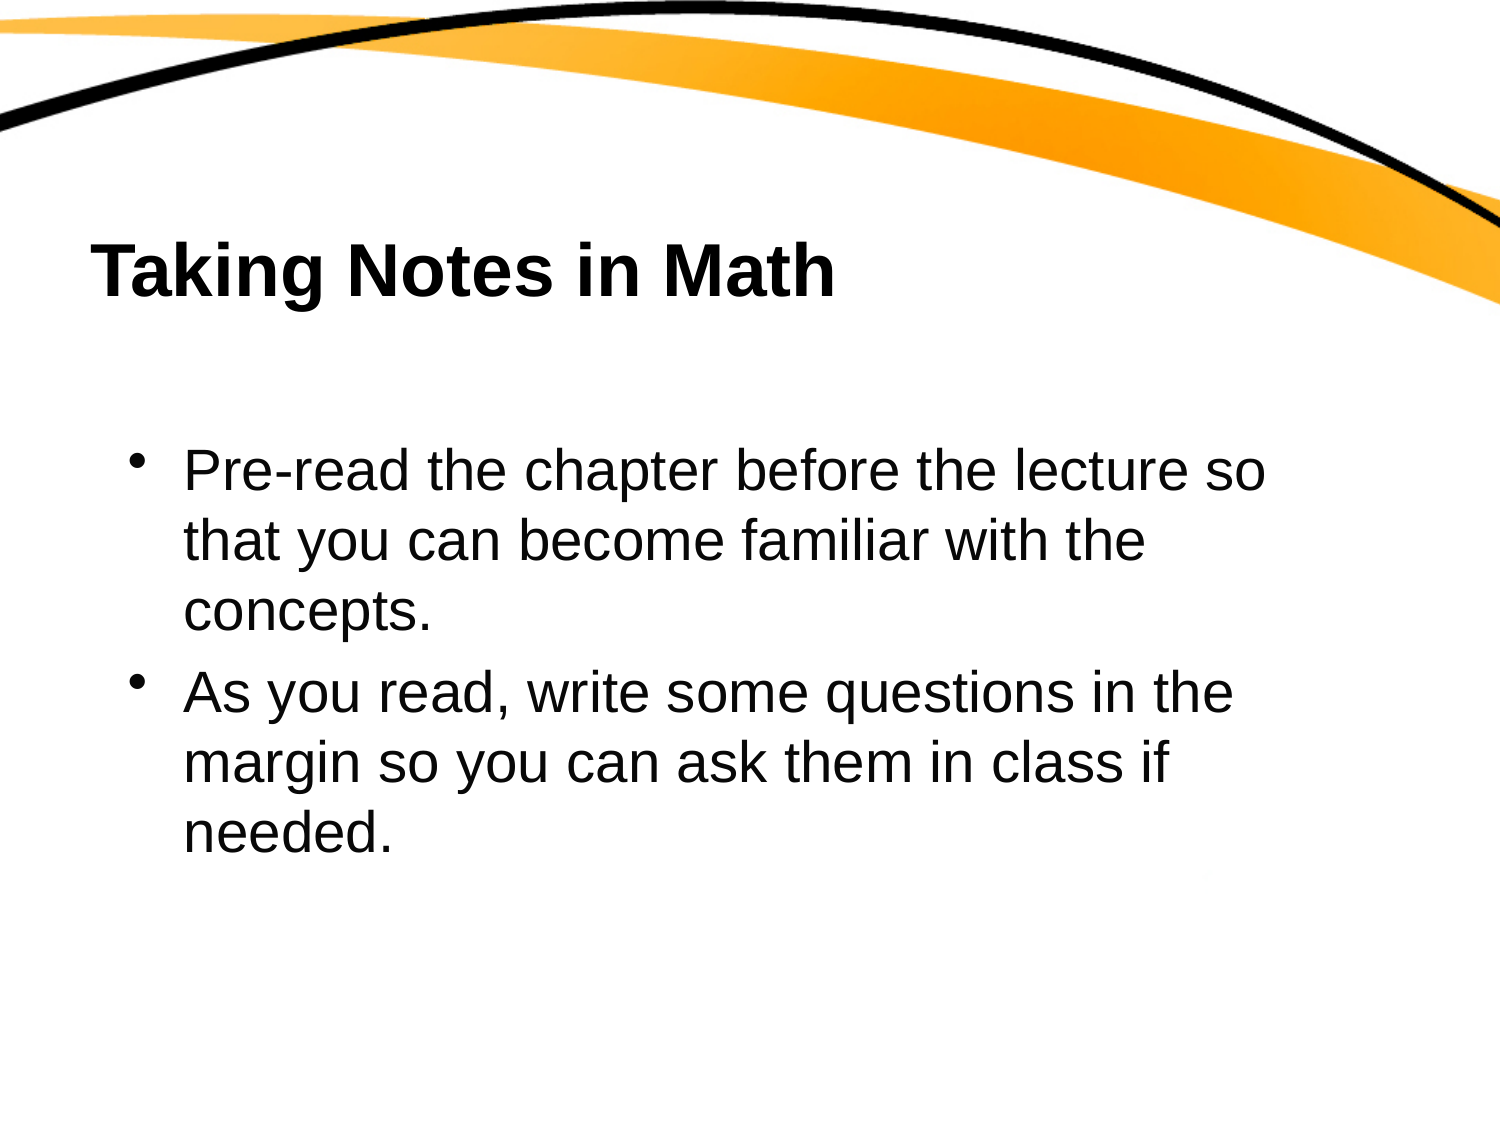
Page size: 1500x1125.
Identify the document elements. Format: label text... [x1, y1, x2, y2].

picture [0, 0, 1500, 1125]
list Pre-read the chapter before the lecture so that you can become familiar with the concepts. As you read, write some questions in the margin so you can ask them in class if needed. [112, 425, 1330, 994]
title Taking Notes in Math [75, 224, 1292, 309]
